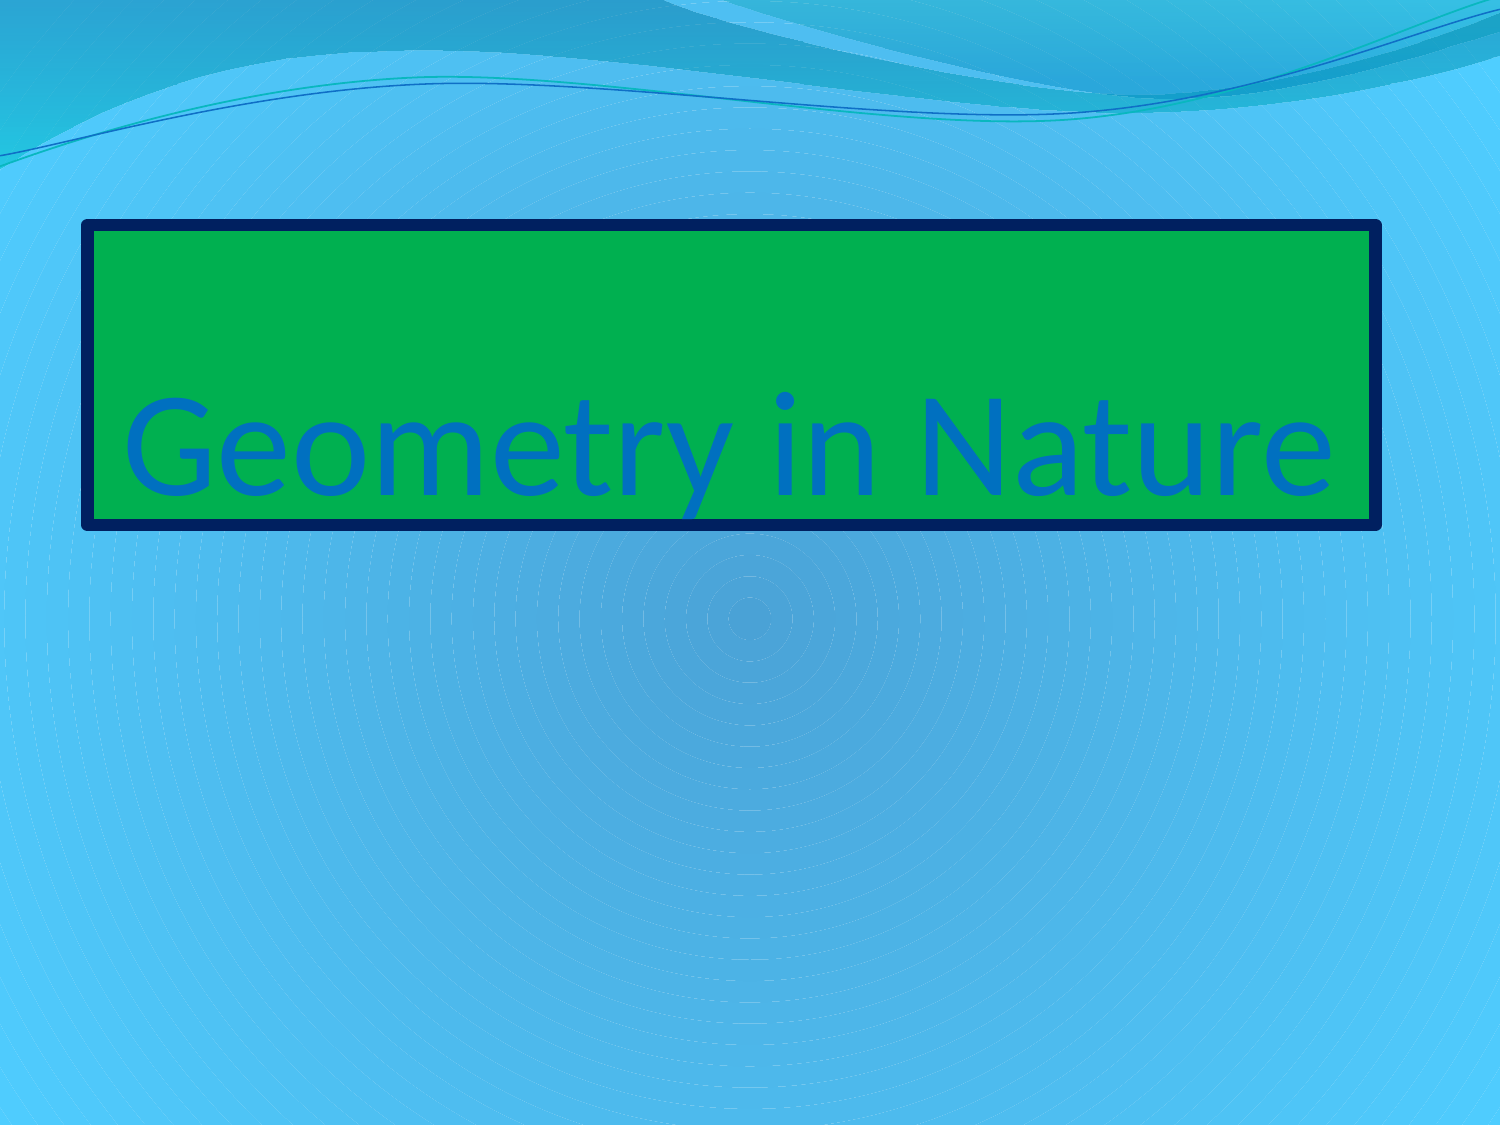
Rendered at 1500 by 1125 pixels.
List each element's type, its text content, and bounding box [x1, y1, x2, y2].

title Geometry in Nature [87, 224, 1376, 525]
